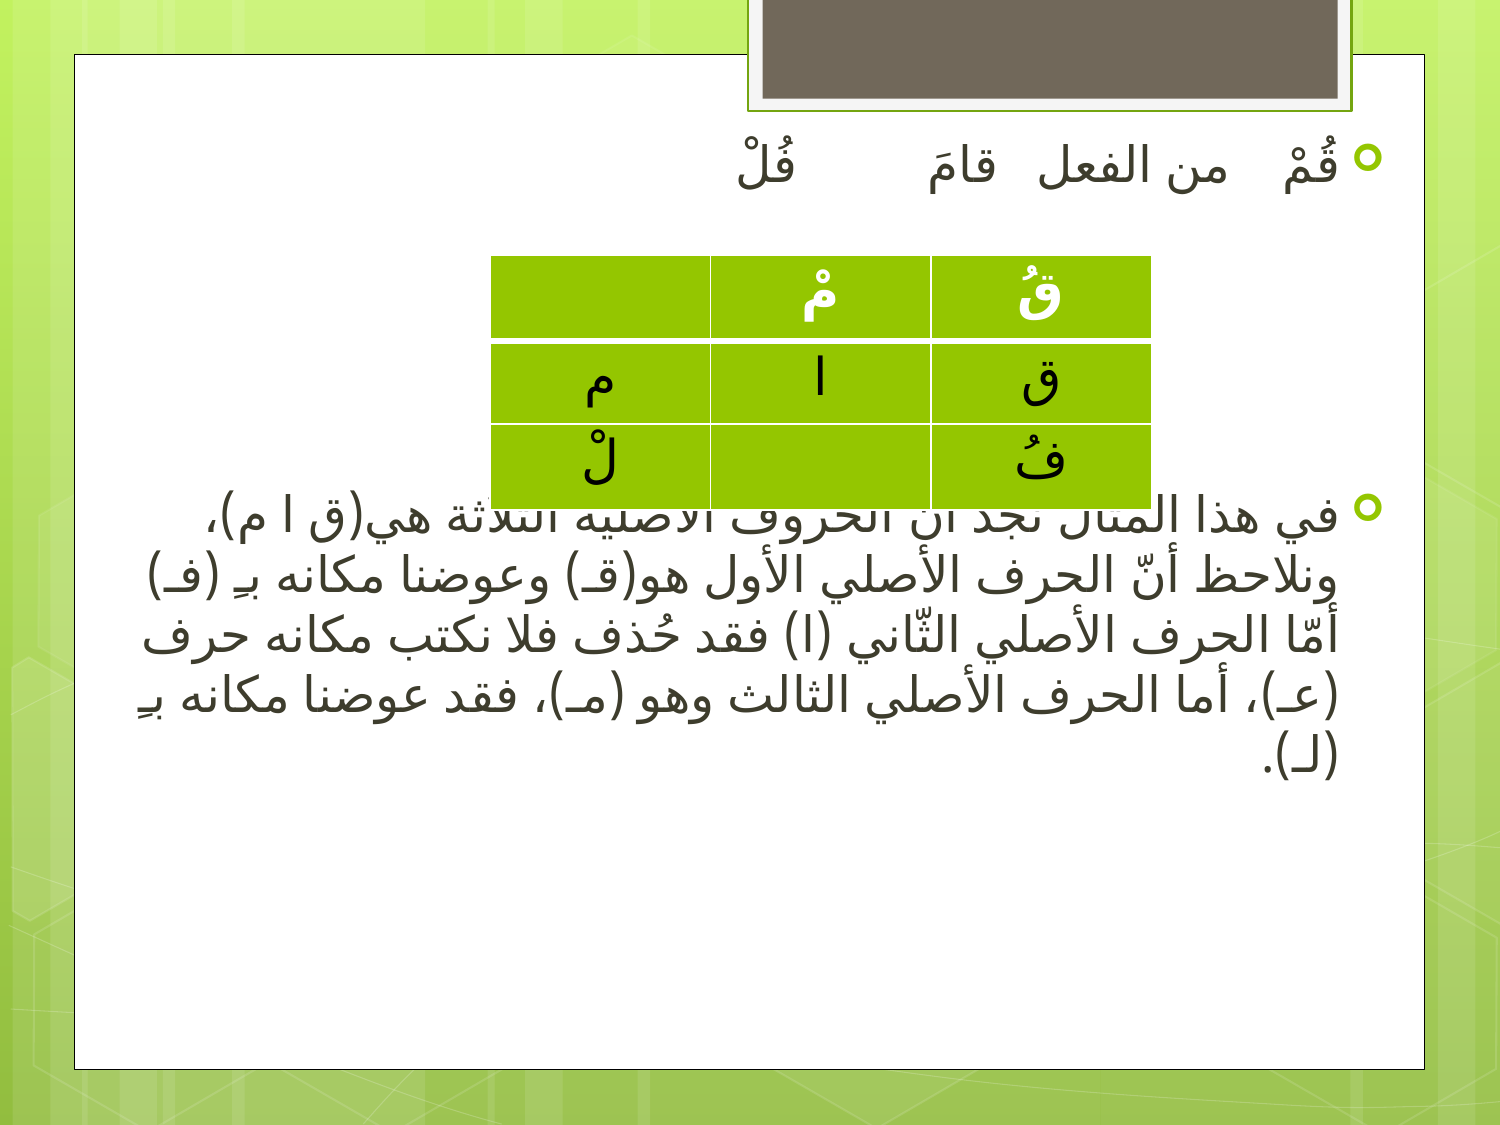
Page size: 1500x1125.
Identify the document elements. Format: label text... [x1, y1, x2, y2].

list قُمْ من الفعل قامَ فُلْ في هذا المثال نجدُ أنّ الحروف الأصلية الثلاثة هي(ق ا م)، ونلاحظ أنّ الحرف الأصلي الأول هو(قـ) وعوضنا مكانه بـِ (فـ) أمّا الحرف الأصلي الثّاني (ا) فقد حُذف فلا نكتب مكانه حرف (عـ)، أما الحرف الأصلي الثالث وهو (مـ)، فقد عوضنا مكانه بـِ (لـ). [88, 125, 1412, 1059]
table_header قُ [932, 256, 1151, 338]
table_cell لْ [491, 425, 710, 509]
table_cell م [491, 344, 710, 423]
table_header [491, 256, 710, 338]
table_cell [711, 425, 930, 509]
table_cell ق [932, 344, 1151, 423]
table_cell ا [711, 344, 930, 423]
table_header مْ [711, 256, 930, 338]
table_cell فُ [932, 425, 1151, 509]
